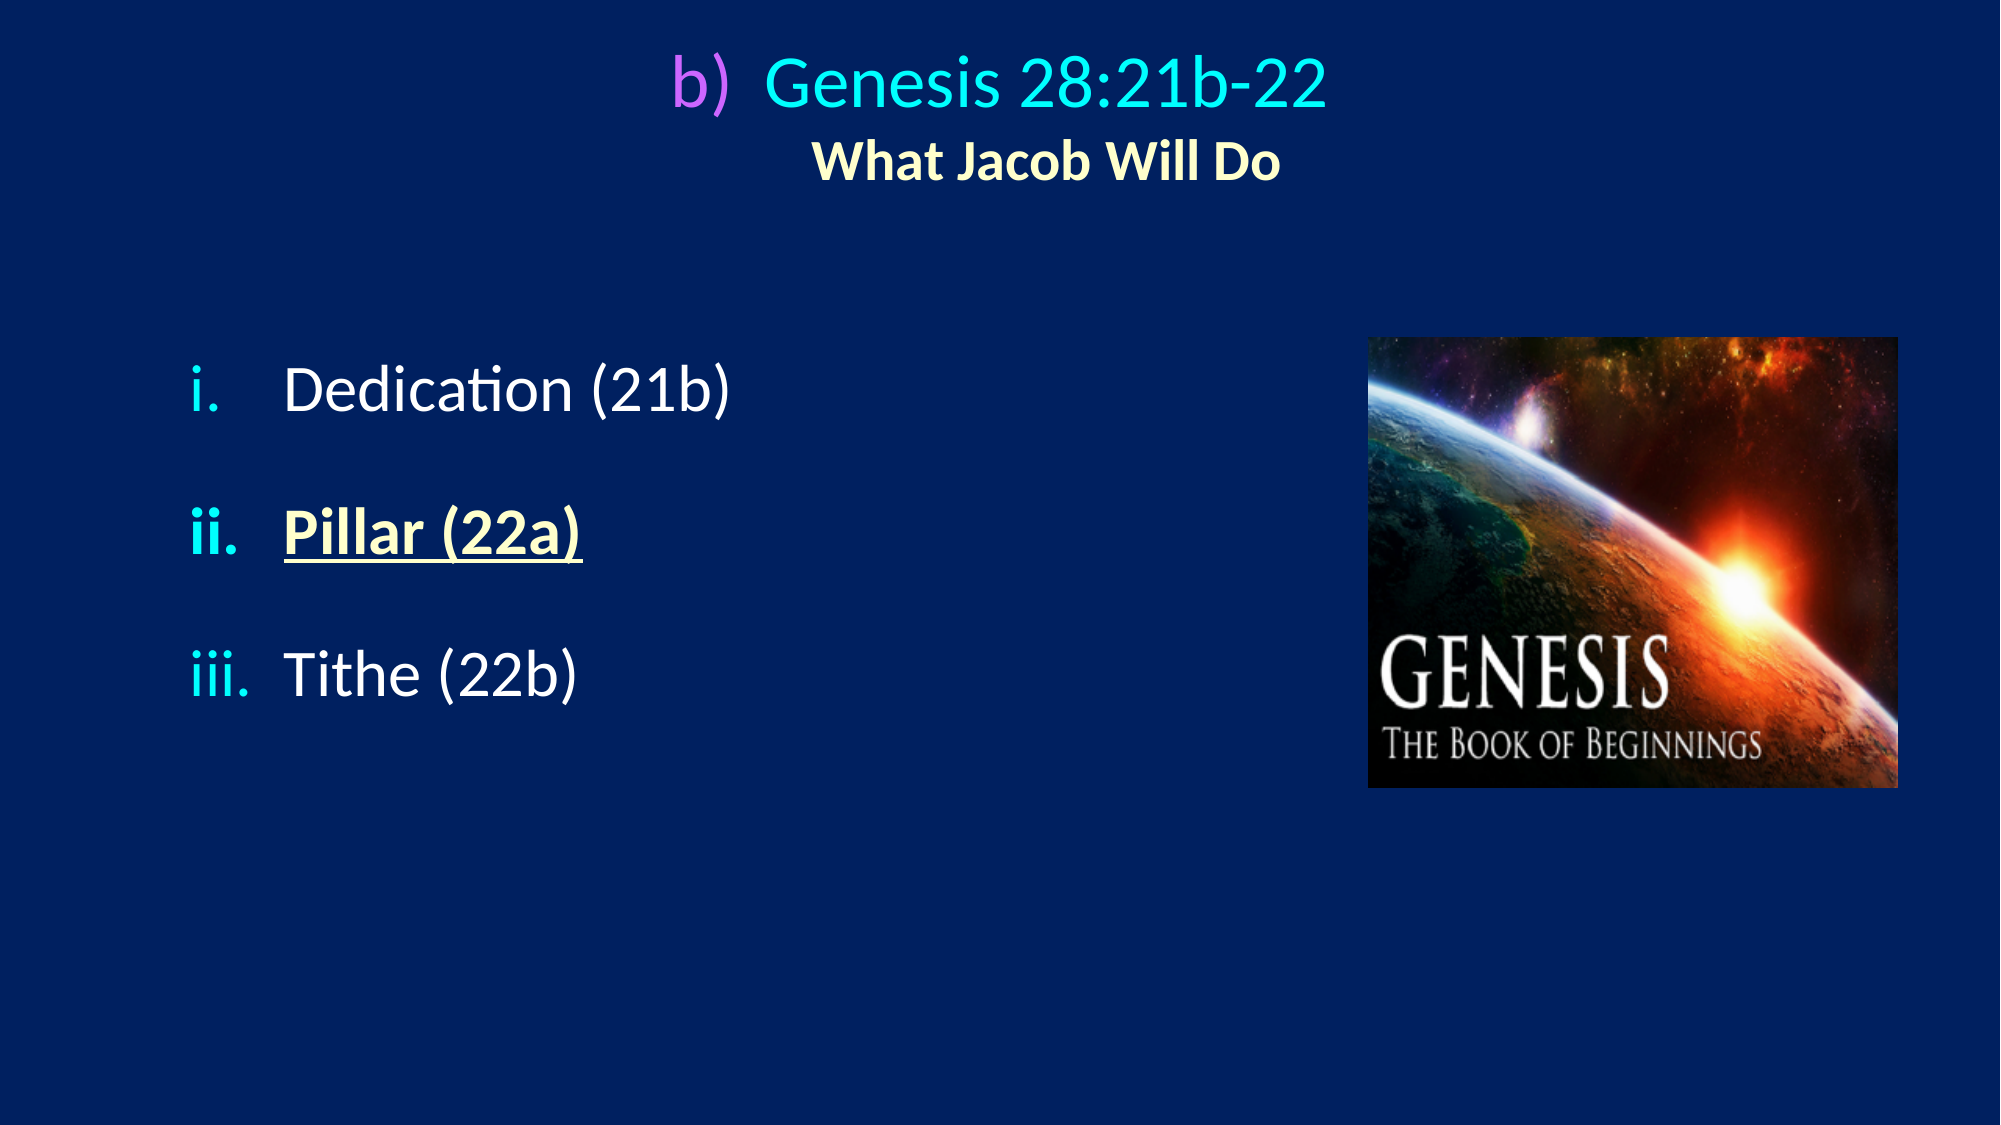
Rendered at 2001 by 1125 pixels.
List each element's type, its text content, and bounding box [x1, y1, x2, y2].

list Dedication (21b) Pillar (22a) Tithe (22b) [174, 337, 1116, 788]
picture [1367, 337, 1898, 788]
title Genesis 28:21b-22 What Jacob Will Do [535, 37, 1464, 188]
